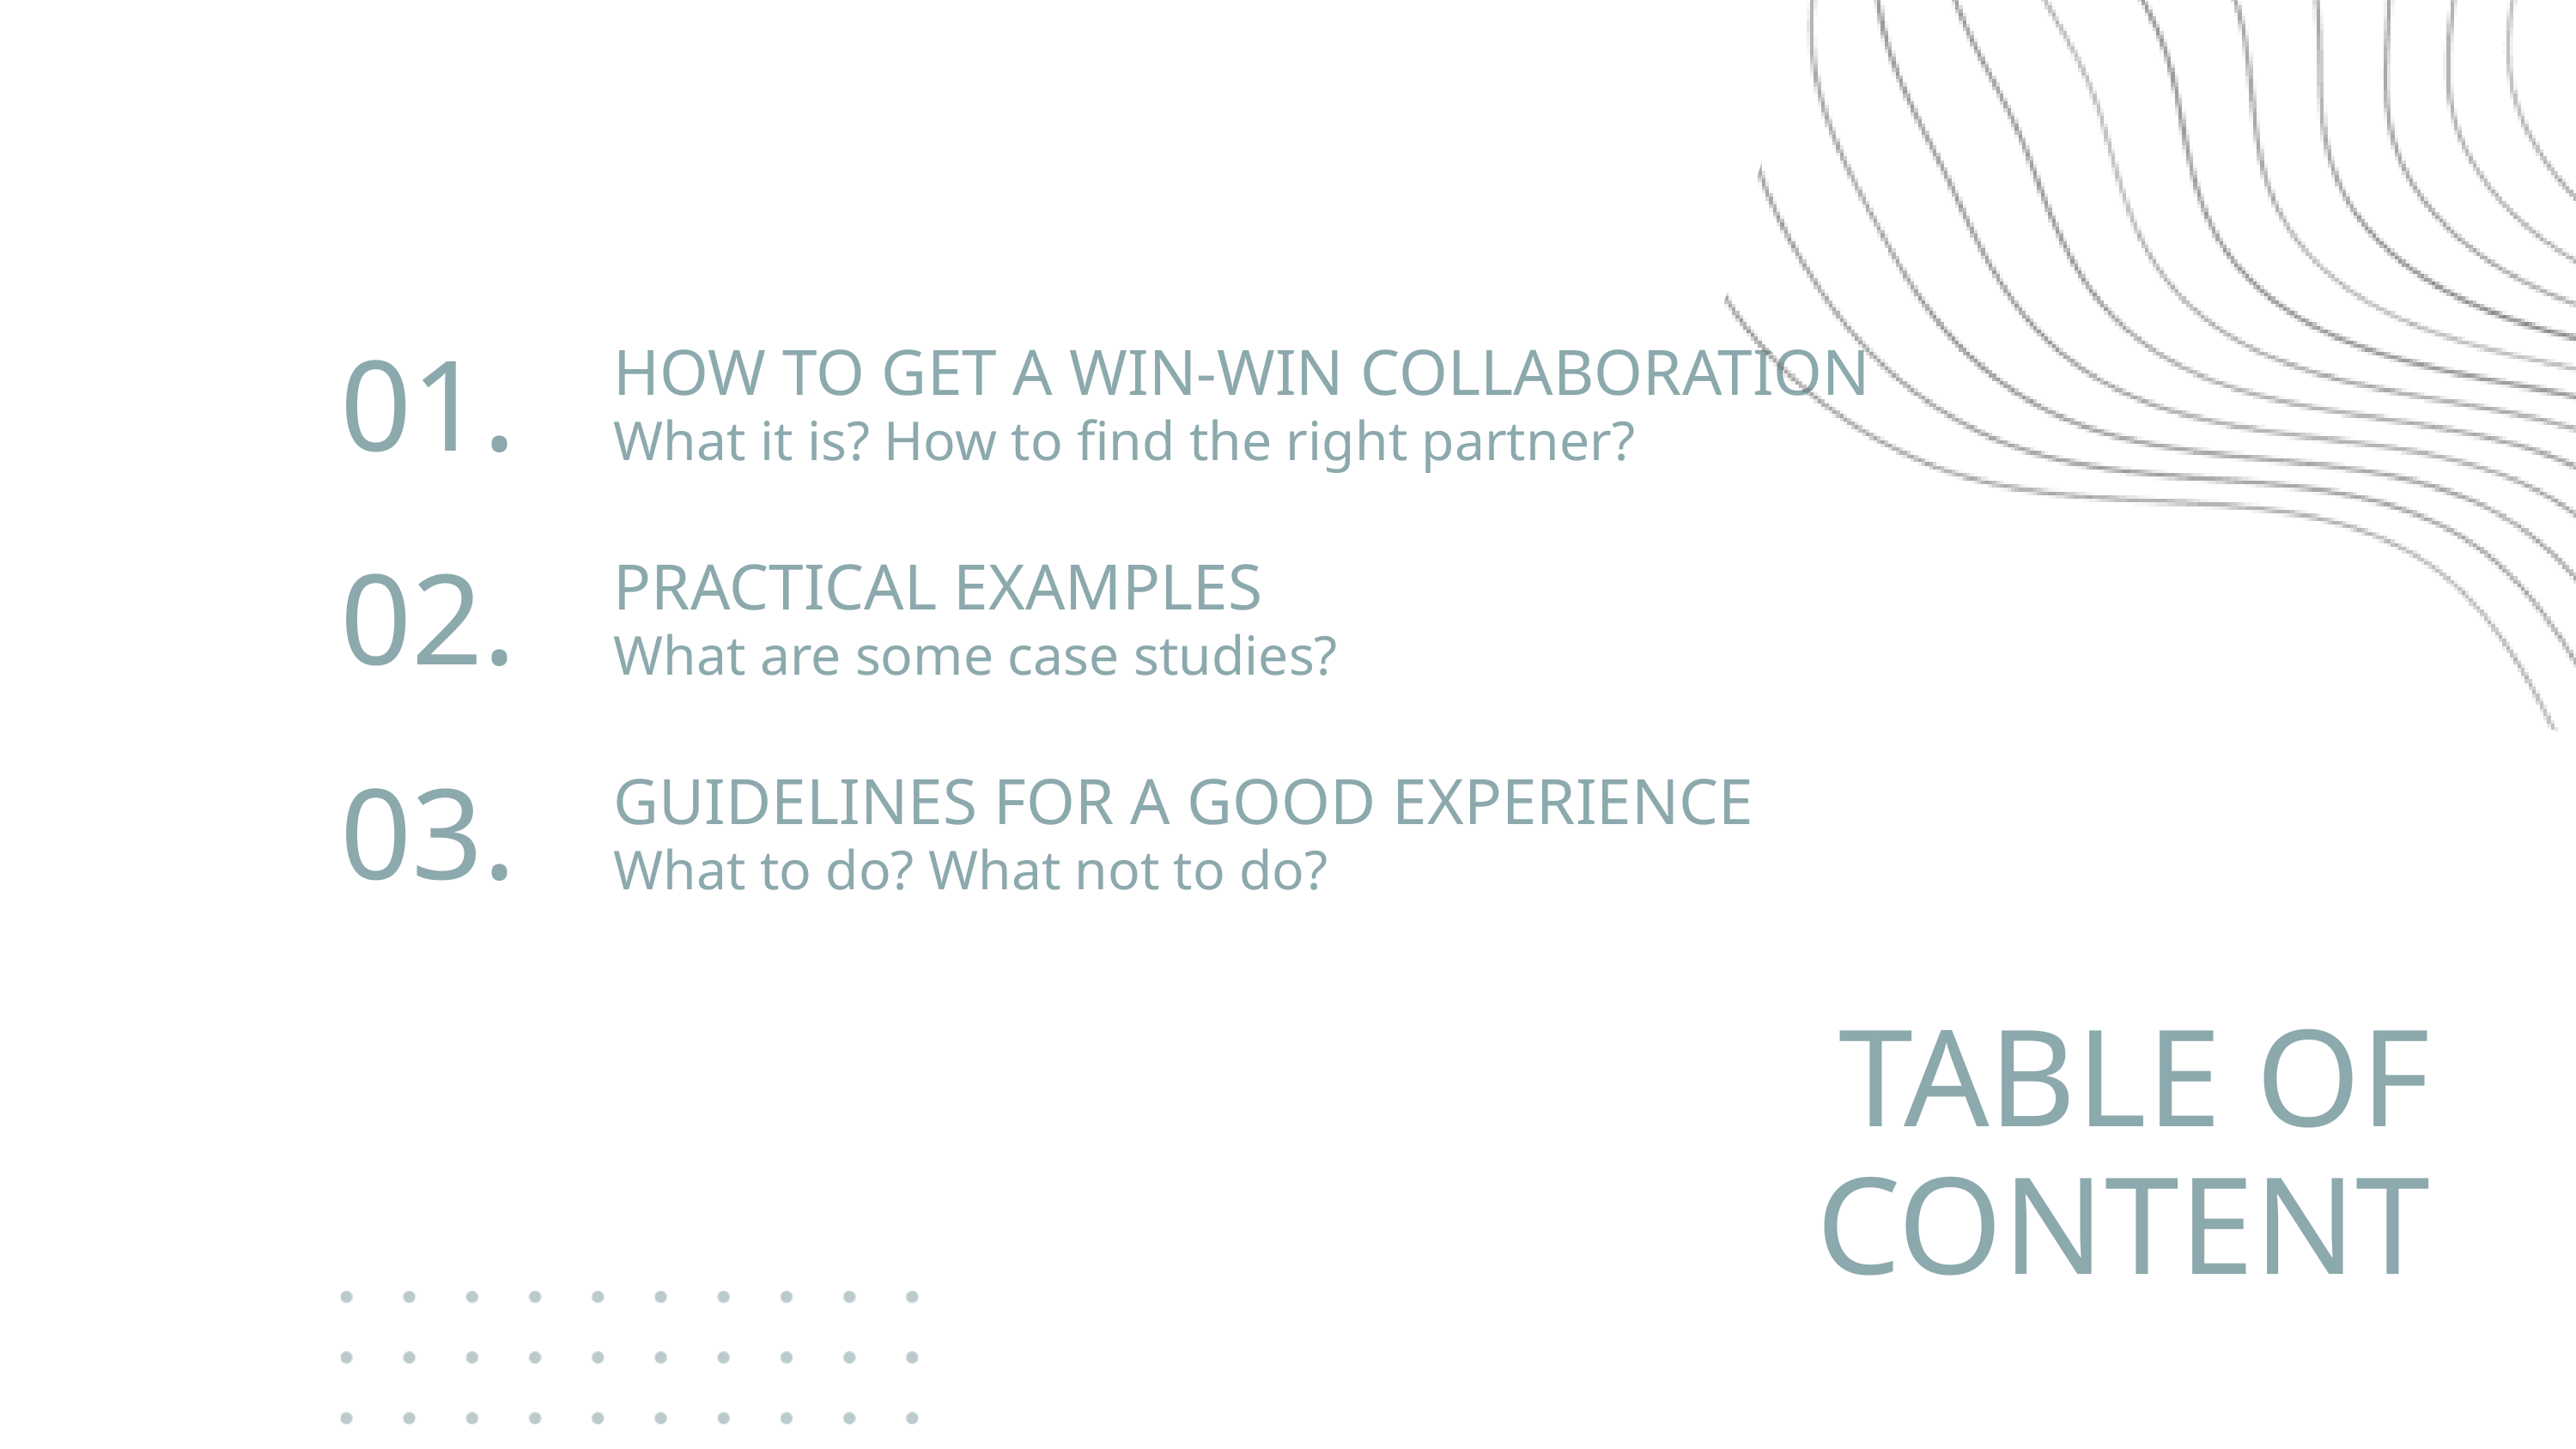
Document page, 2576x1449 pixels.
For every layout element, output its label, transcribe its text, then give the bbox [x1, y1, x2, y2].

text_box 03. [340, 767, 614, 905]
text_box GUIDELINES FOR A GOOD EXPERIENCE [613, 767, 2011, 837]
text_box [340, 1290, 919, 1449]
text_box What it is? How to find the right partner? [613, 412, 1695, 472]
text_box PRACTICAL EXAMPLES [613, 553, 1711, 622]
text_box What to do? What not to do? [613, 840, 1394, 900]
text_box What are some case studies? [613, 627, 1394, 686]
text_box 01. [340, 337, 614, 476]
text_box HOW TO GET A WIN-WIN COLLABORATION [613, 339, 1714, 409]
text_box 02. [340, 552, 614, 690]
text_box TABLE OF CONTENT [1656, 1005, 2432, 1301]
text_box [1673, 0, 2576, 737]
